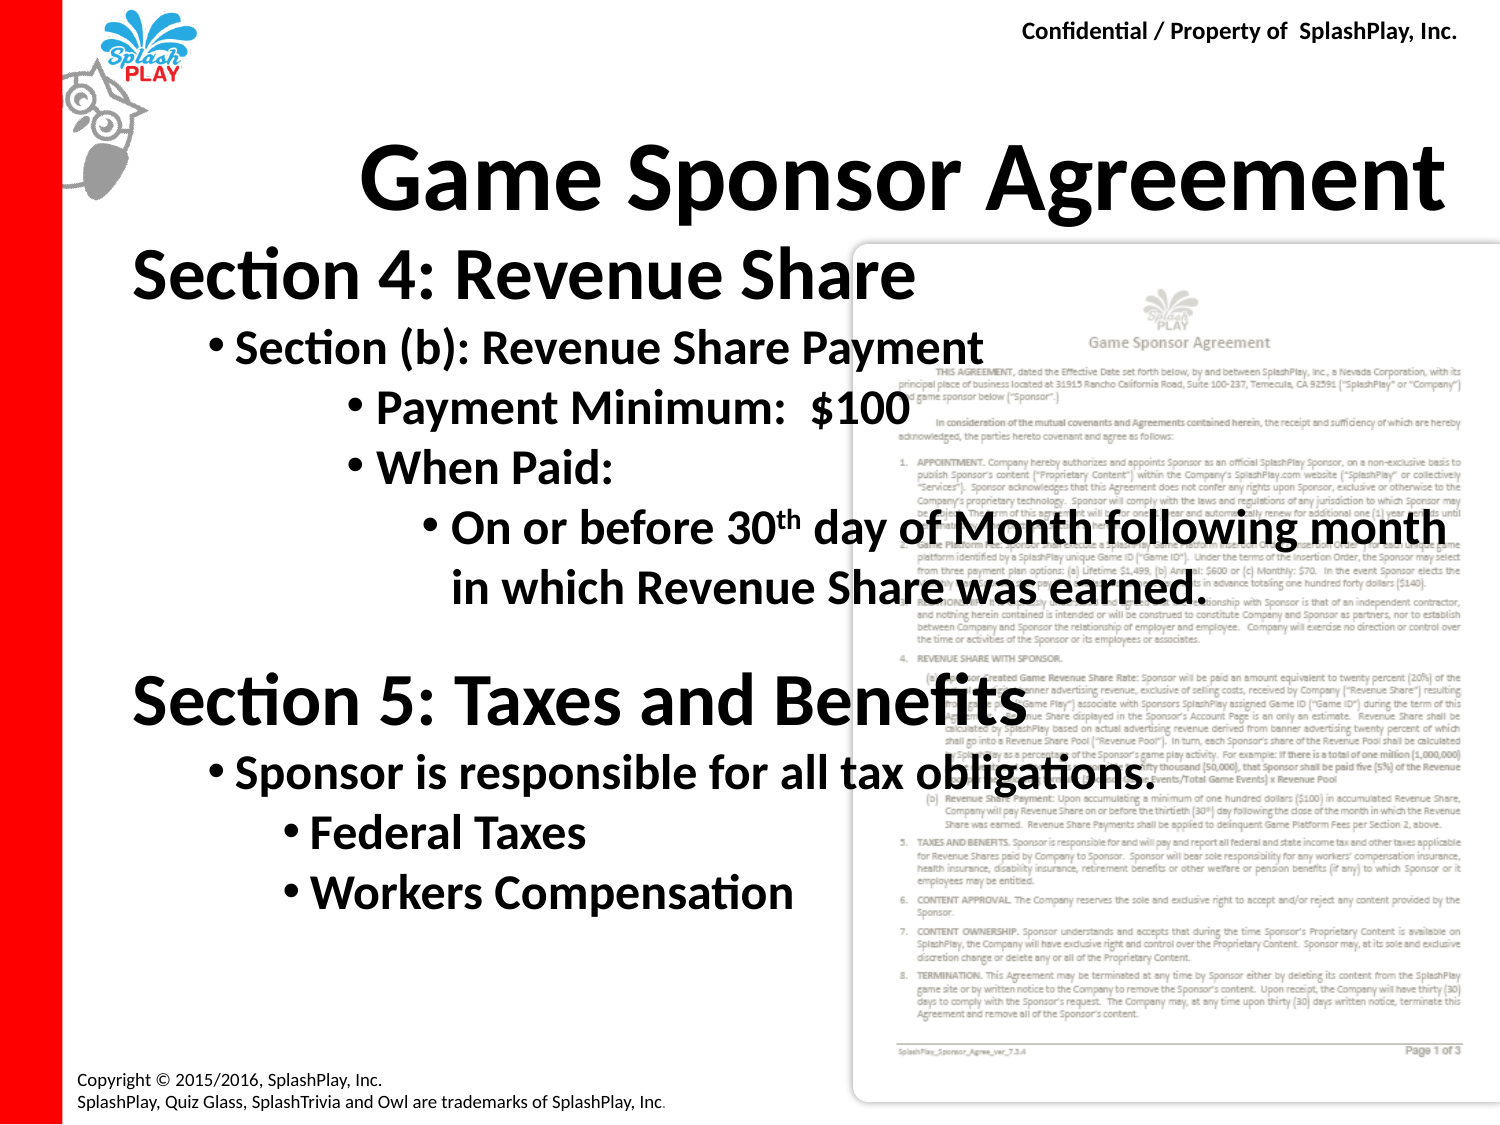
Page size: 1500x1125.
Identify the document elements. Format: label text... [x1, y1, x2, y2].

picture [883, 274, 1481, 1071]
text_box Section 5: Taxes and Benefits Sponsor is responsible for all tax obligations. Federal Taxes Workers Compensation [132, 649, 878, 1051]
text_box Section 4: Revenue Share Section (b): Revenue Share Payment Payment Minimum: $100 When Paid: On or before 30th day of Month following month in which Revenue Share was earned. [132, 224, 1450, 625]
picture [63, 7, 199, 238]
text_box Game Sponsor Agreement [287, 107, 1449, 233]
